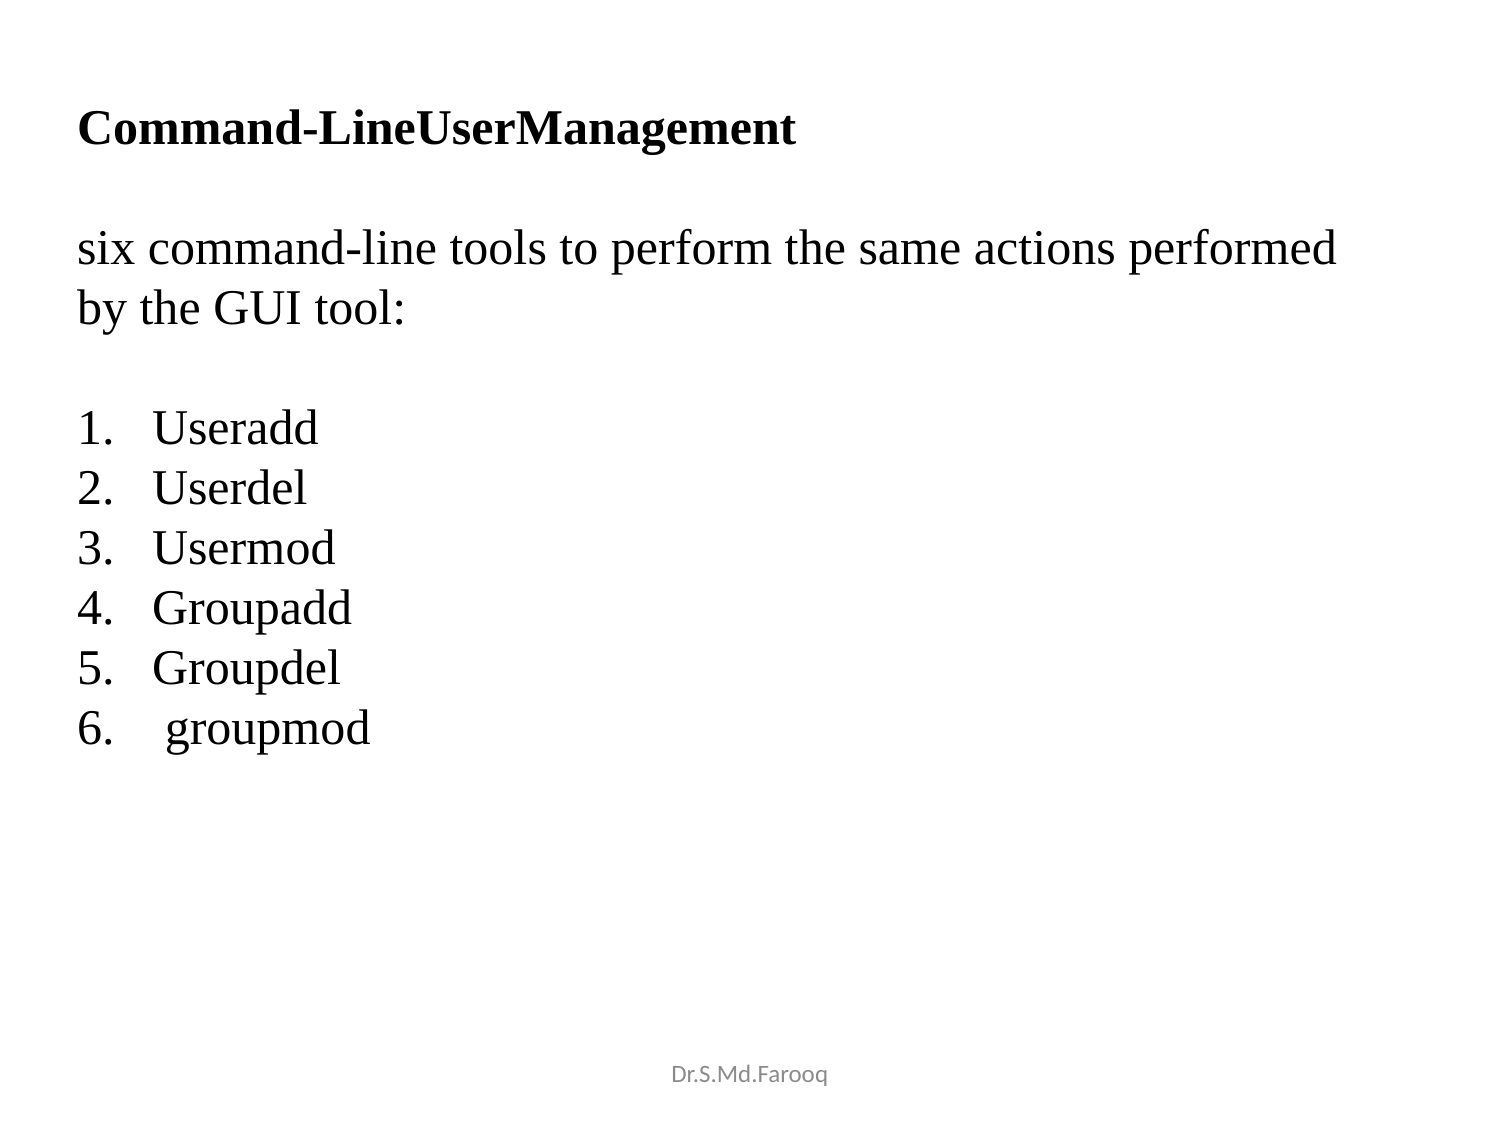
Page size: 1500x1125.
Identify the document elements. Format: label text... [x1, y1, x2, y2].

text_box Command-LineUserManagement six command-line tools to perform the same actions performed by the GUI tool: Useradd Userdel Usermod Groupadd Groupdel groupmod [62, 87, 1400, 763]
footer Dr.S.Md.Farooq [512, 1042, 988, 1103]
